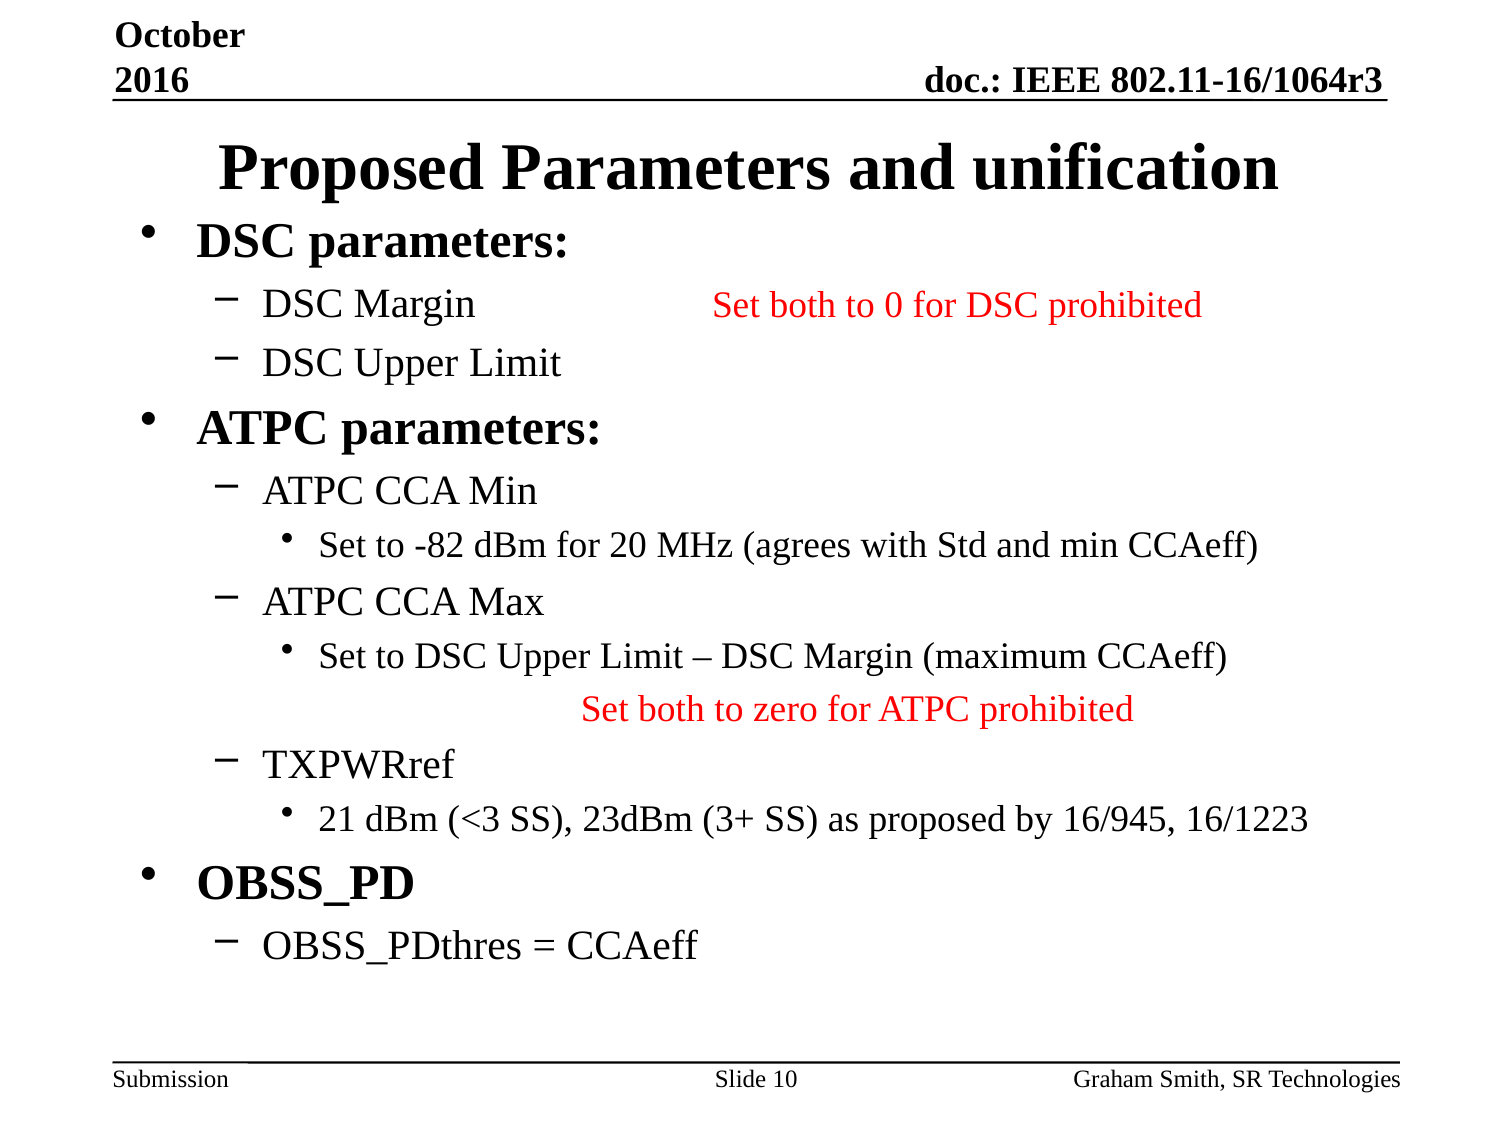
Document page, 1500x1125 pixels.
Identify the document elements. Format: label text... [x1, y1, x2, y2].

list DSC parameters: DSC Margin Set both to 0 for DSC prohibited DSC Upper Limit ATPC parameters: ATPC CCA Min Set to -82 dBm for 20 MHz (agrees with Std and min CCAeff) ATPC CCA Max Set to DSC Upper Limit – DSC Margin (maximum CCAeff) Set both to zero for ATPC prohibited TXPWRref 21 dBm (<3 SS), 23dBm (3+ SS) as proposed by 16/945, 16/1223 OBSS_PD OBSS_PDthres = CCAeff [125, 200, 1400, 1038]
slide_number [114, 54, 286, 101]
slide_number Slide 10 [712, 1061, 800, 1093]
title Proposed Parameters and unification [112, 112, 1388, 213]
footer Graham Smith, SR Technologies [1069, 1061, 1402, 1093]
